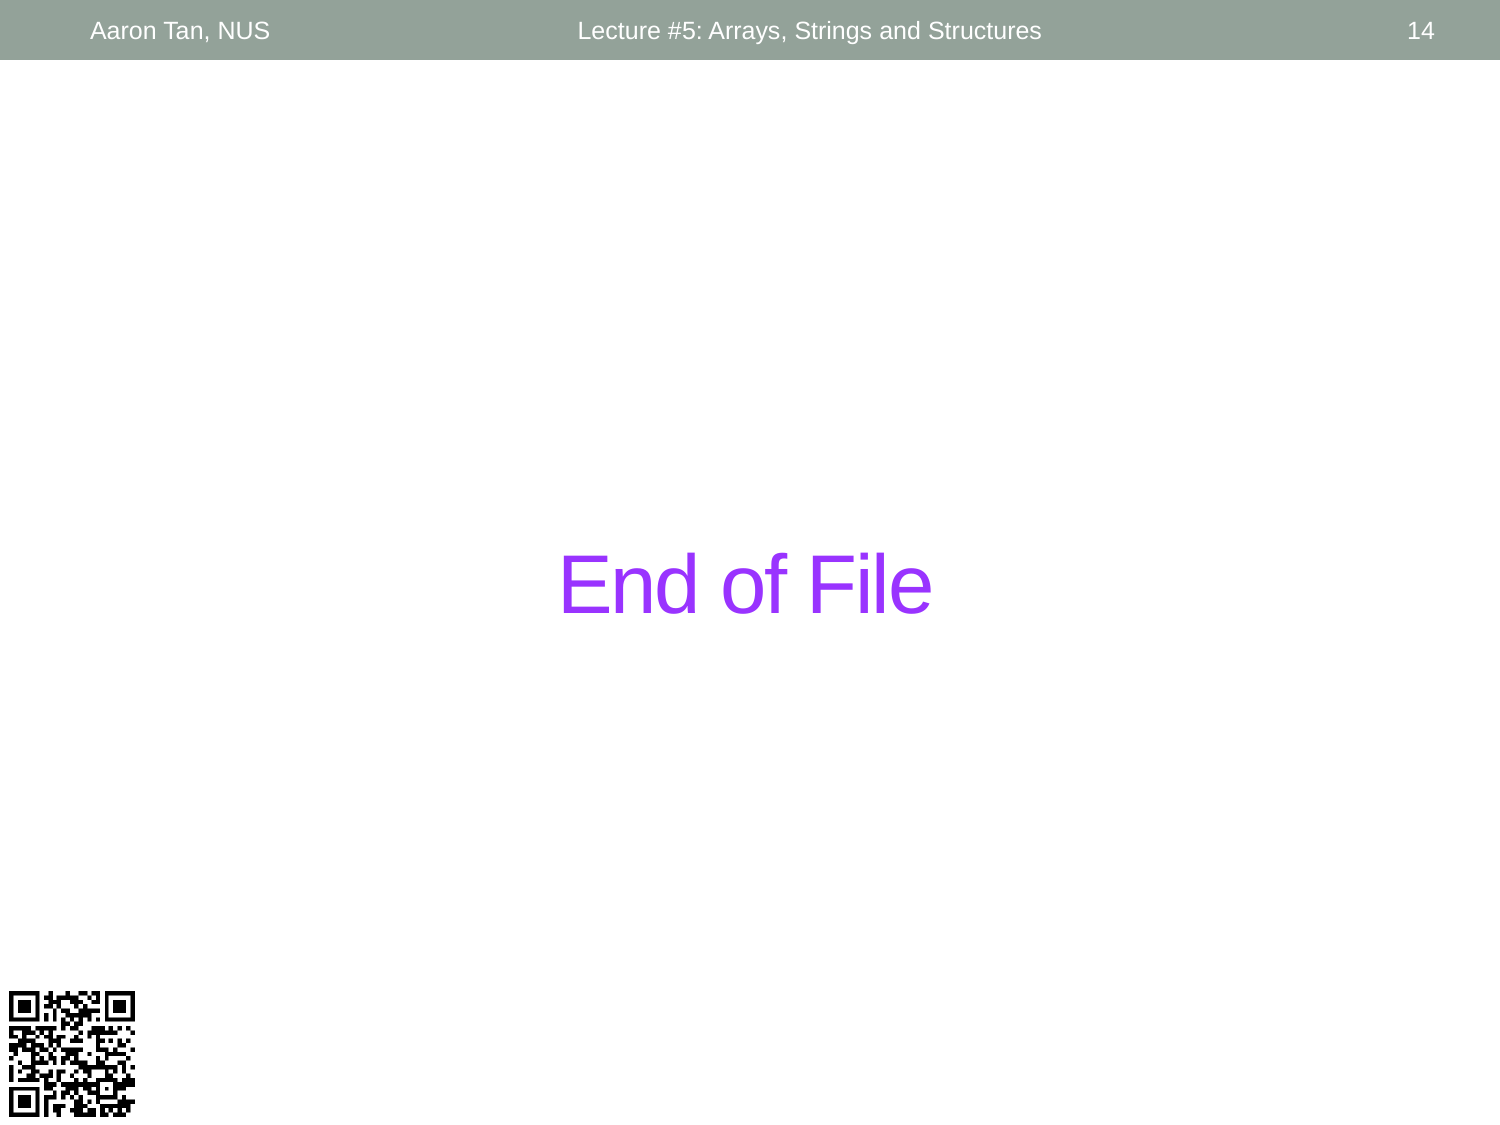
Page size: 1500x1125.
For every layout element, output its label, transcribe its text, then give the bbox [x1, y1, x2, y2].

footer Lecture #5: Arrays, Strings and Structures [562, 3, 1238, 57]
slide_number Aaron Tan, NUS [75, 3, 550, 57]
picture [0, 982, 143, 1125]
slide_number 14 [1308, 3, 1450, 57]
title End of File [192, 486, 1300, 674]
